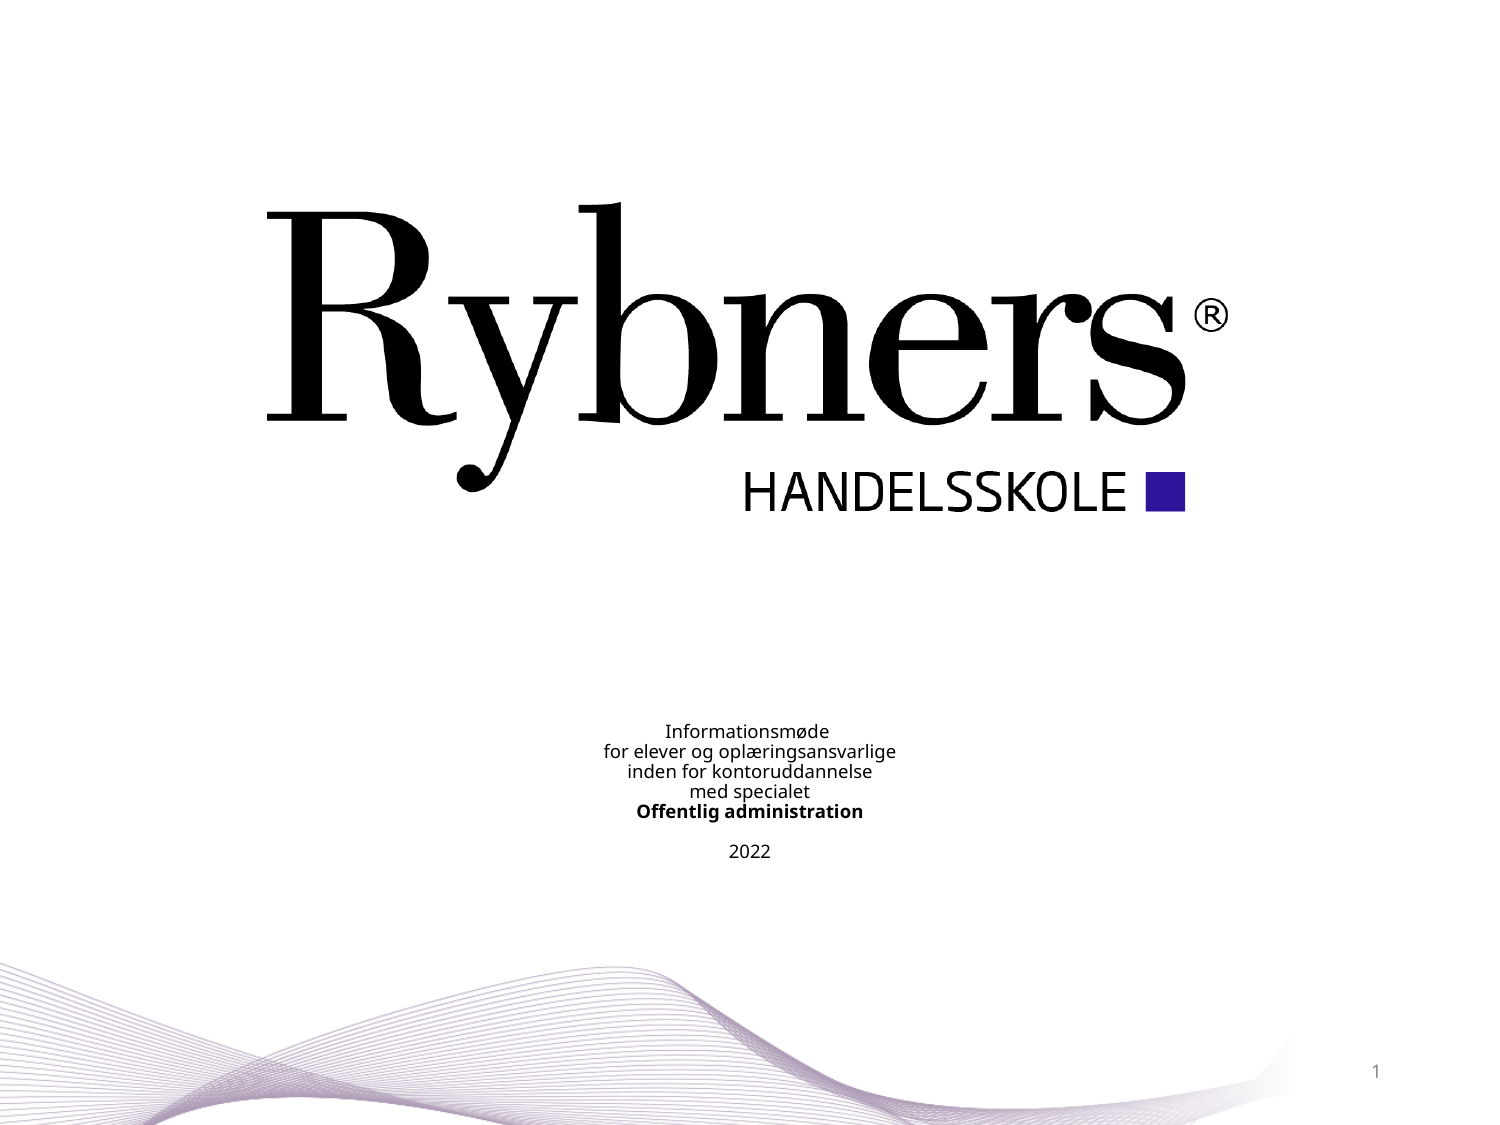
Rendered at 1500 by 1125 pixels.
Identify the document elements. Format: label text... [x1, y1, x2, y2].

title Informationsmøde for elever og oplæringsansvarlige inden for kontoruddannelse med specialet Offentlig administration 2022 [103, 674, 1397, 893]
picture [267, 202, 1233, 526]
picture [0, 959, 1461, 1125]
slide_number 1 [1059, 1042, 1397, 1103]
